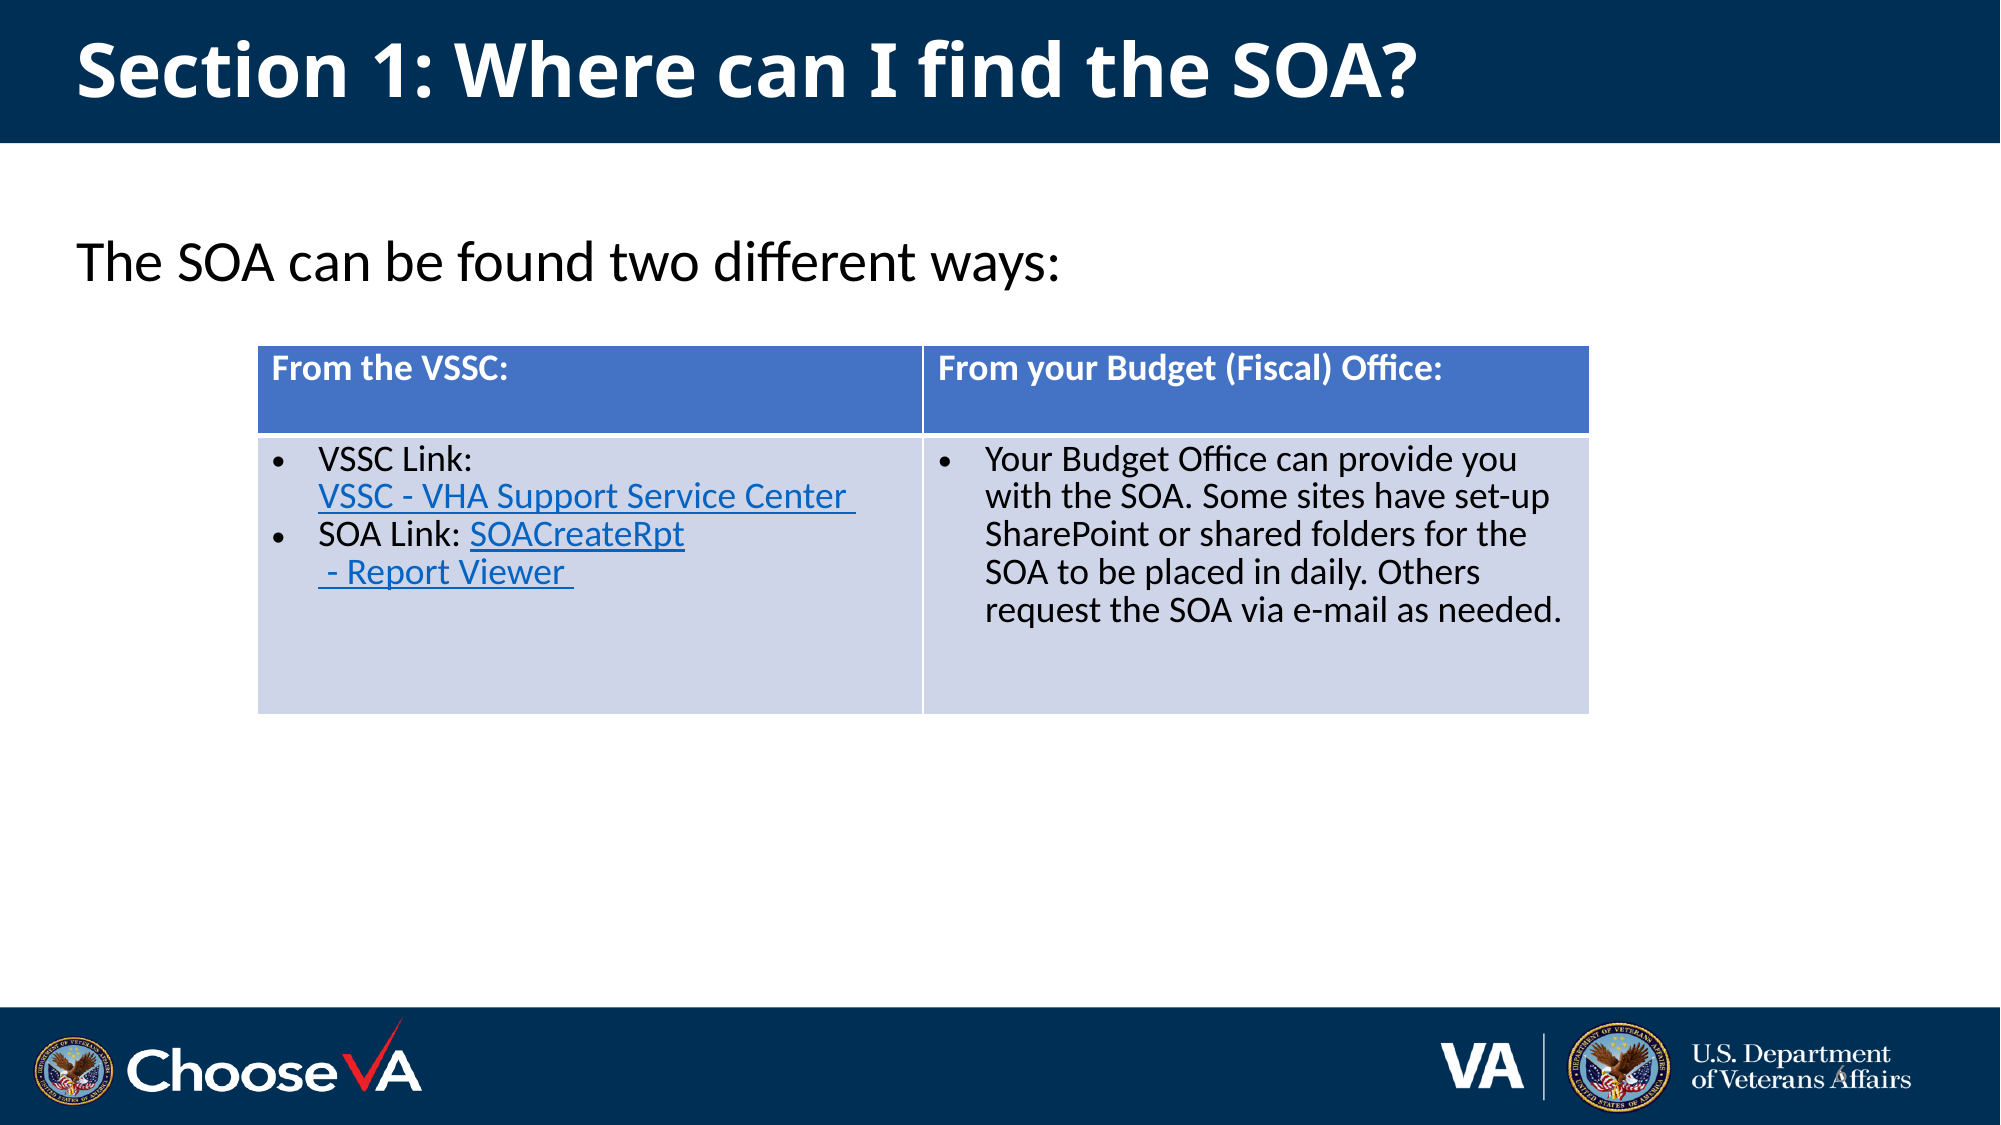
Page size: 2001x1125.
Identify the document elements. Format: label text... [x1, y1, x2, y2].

list The SOA can be found two different ways: [60, 223, 1786, 938]
table_header From your Budget (Fiscal) Office: [924, 346, 1589, 433]
picture [33, 1015, 422, 1106]
title Section 1: Where can I find the SOA? [60, 22, 1945, 124]
table_cell VSSC Link: VSSC - VHA Support Service Center SOA Link: SOACreateRpt - Report Viewer [258, 438, 922, 714]
slide_number 6 [1412, 1042, 1863, 1103]
table_header From the VSSC: [258, 346, 922, 433]
table_cell Your Budget Office can provide you with the SOA. Some sites have set-up SharePoint or shared folders for the SOA to be placed in daily. Others request the SOA via e-mail as needed. [924, 438, 1589, 714]
picture [1434, 1014, 1917, 1120]
